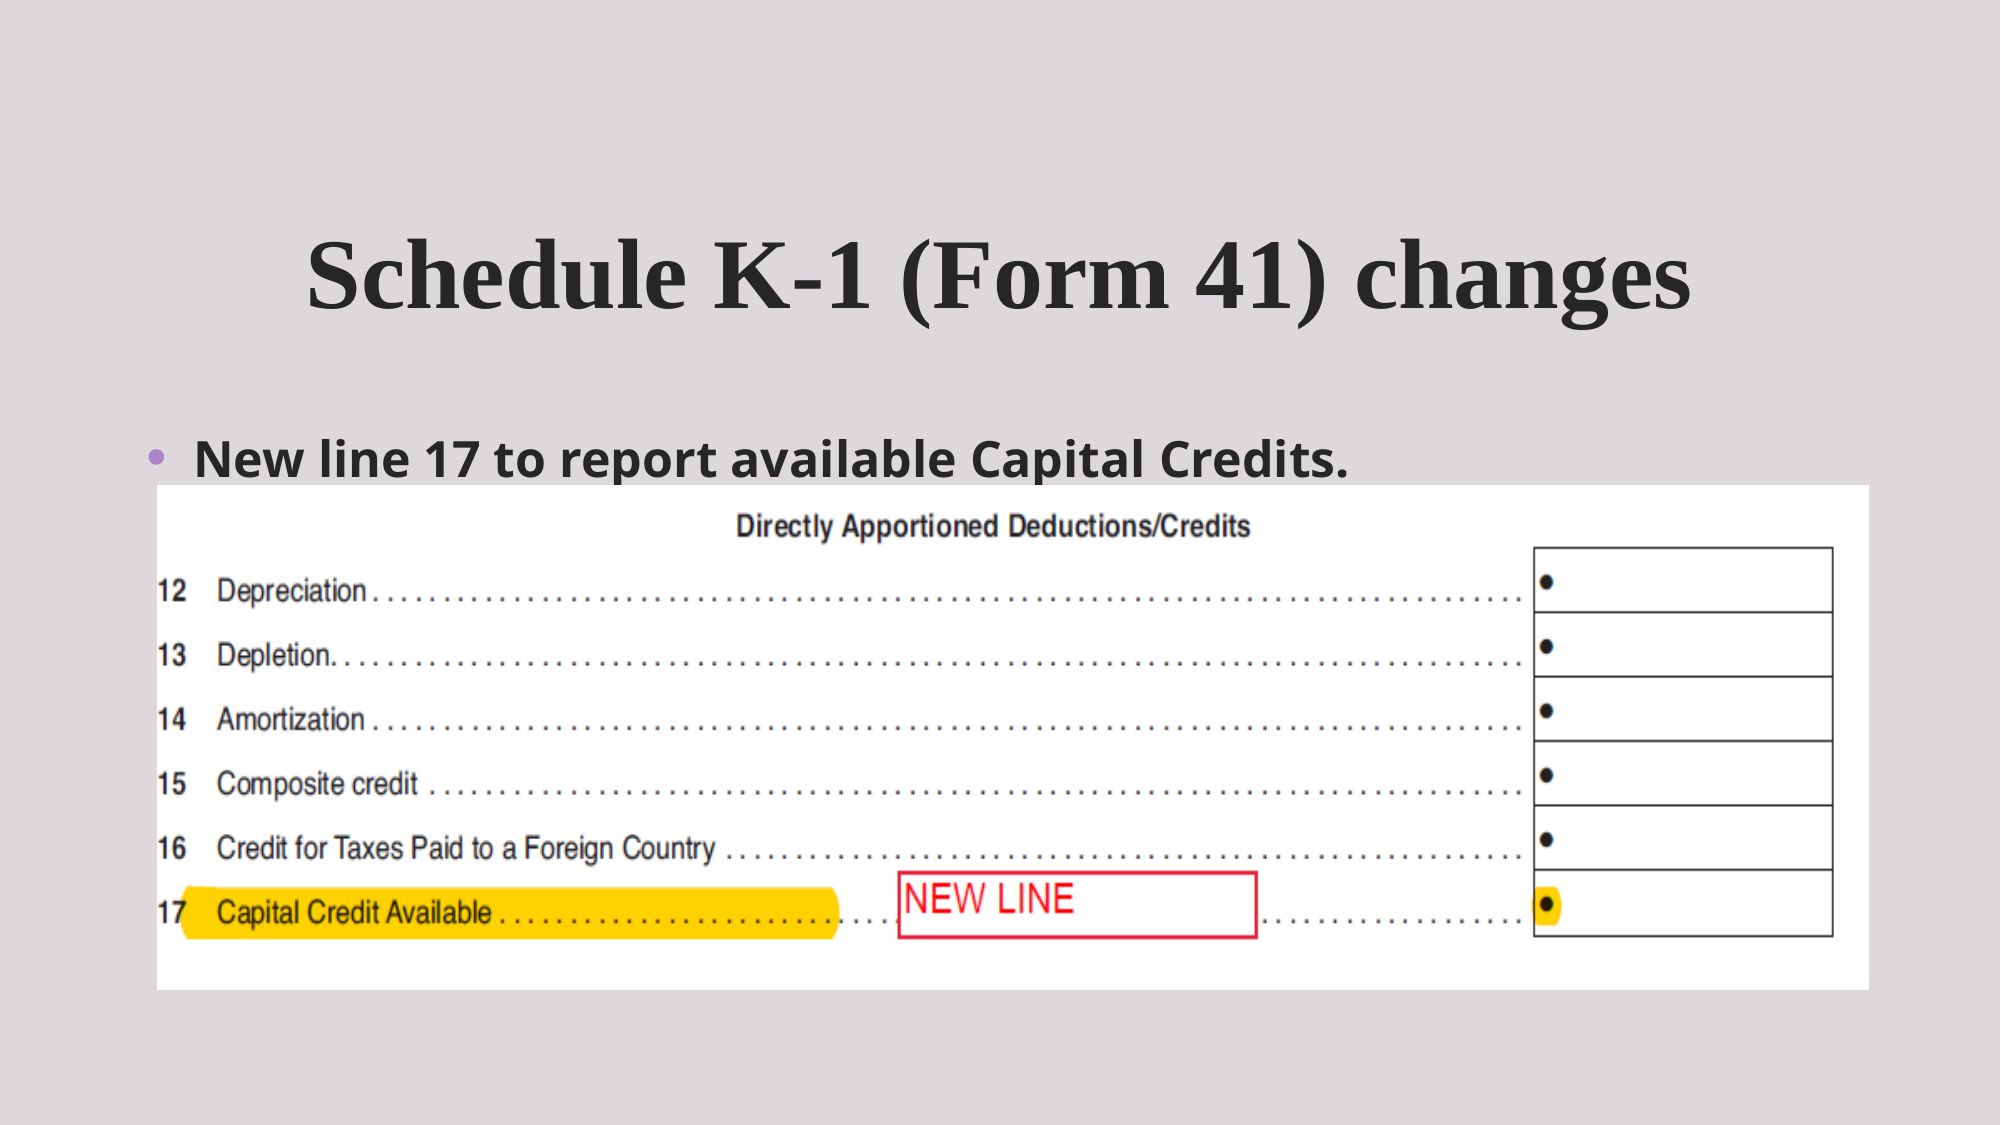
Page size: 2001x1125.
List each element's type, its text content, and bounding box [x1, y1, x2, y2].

title Schedule K-1 (Form 41) changes [212, 161, 1788, 375]
list New line 17 to report available Capital Credits. [131, 419, 1788, 964]
picture [157, 485, 1869, 991]
